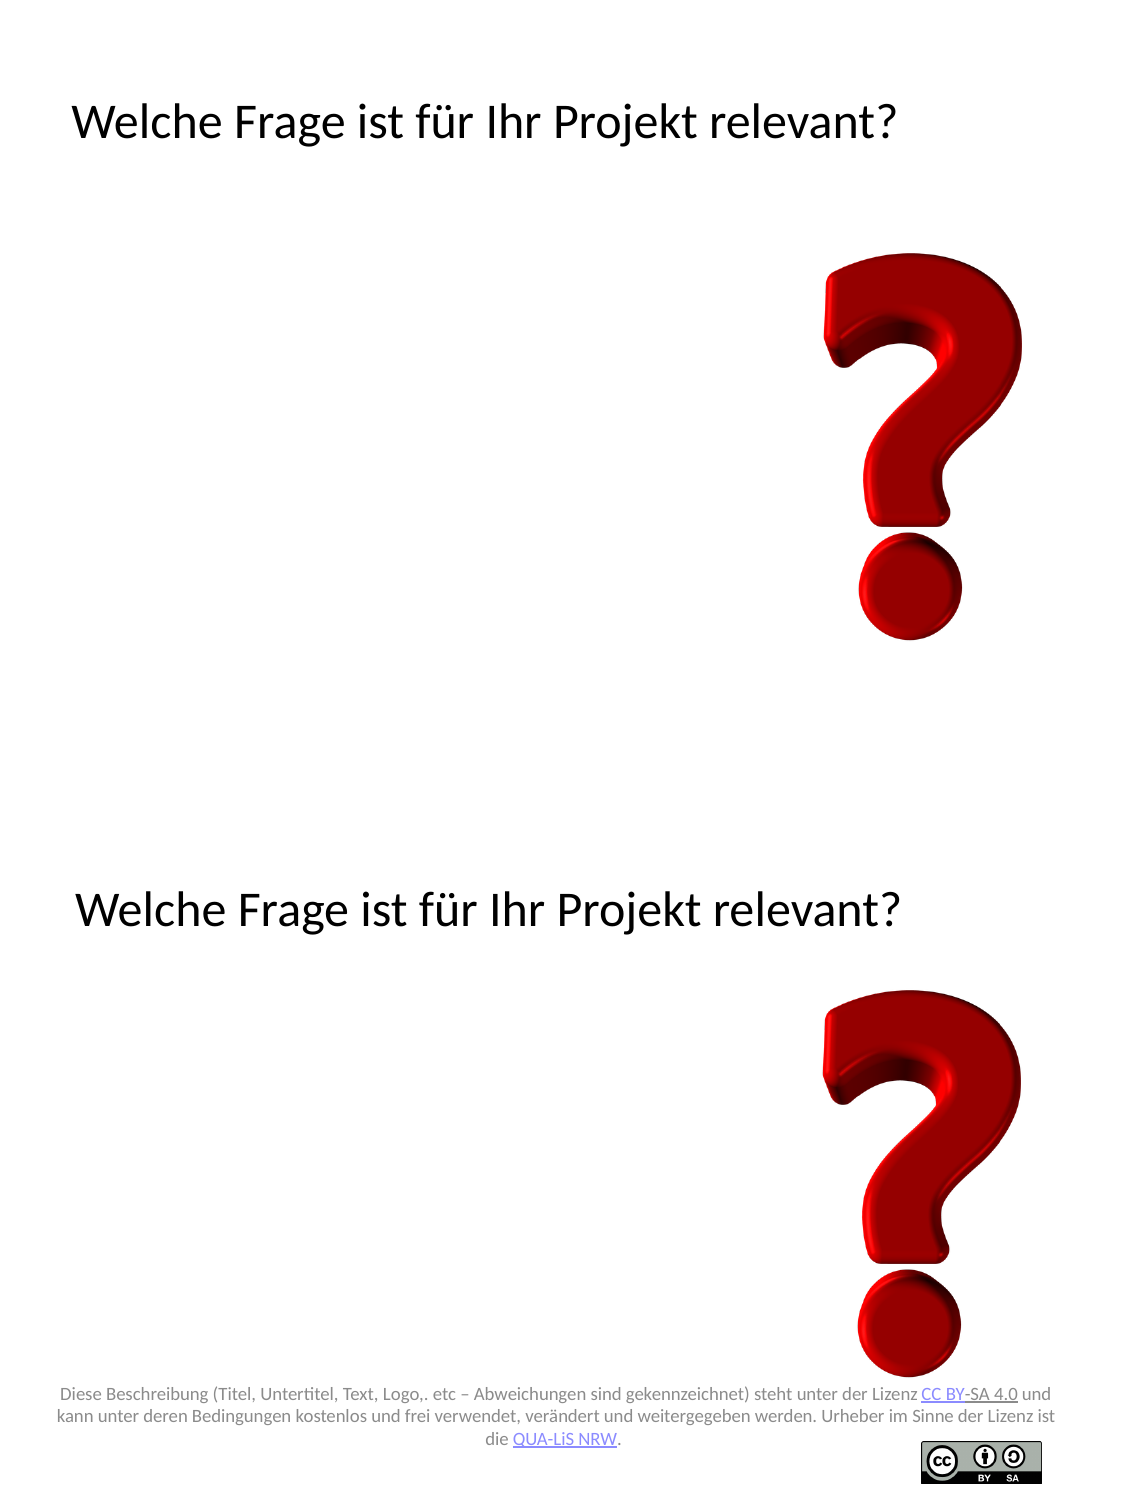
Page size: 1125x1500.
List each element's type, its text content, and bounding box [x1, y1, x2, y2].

picture [921, 1441, 1042, 1484]
text_box Welche Frage ist für Ihr Projekt relevant? [56, 81, 1070, 156]
footer Diese Beschreibung (Titel, Untertitel, Text, Logo,. etc – Abweichungen sind gekennzeichnet) steht unter der Lizenz CC BY-SA 4.0 und kann unter deren Bedingungen kostenlos und frei verwendet, verändert und weitergegeben werden. Urheber im Sinne der Lizenz ist die QUA-LiS NRW. [41, 1375, 1070, 1456]
picture [681, 935, 1125, 1415]
text_box Welche Frage ist für Ihr Projekt relevant? [60, 868, 1074, 944]
picture [682, 198, 1125, 678]
